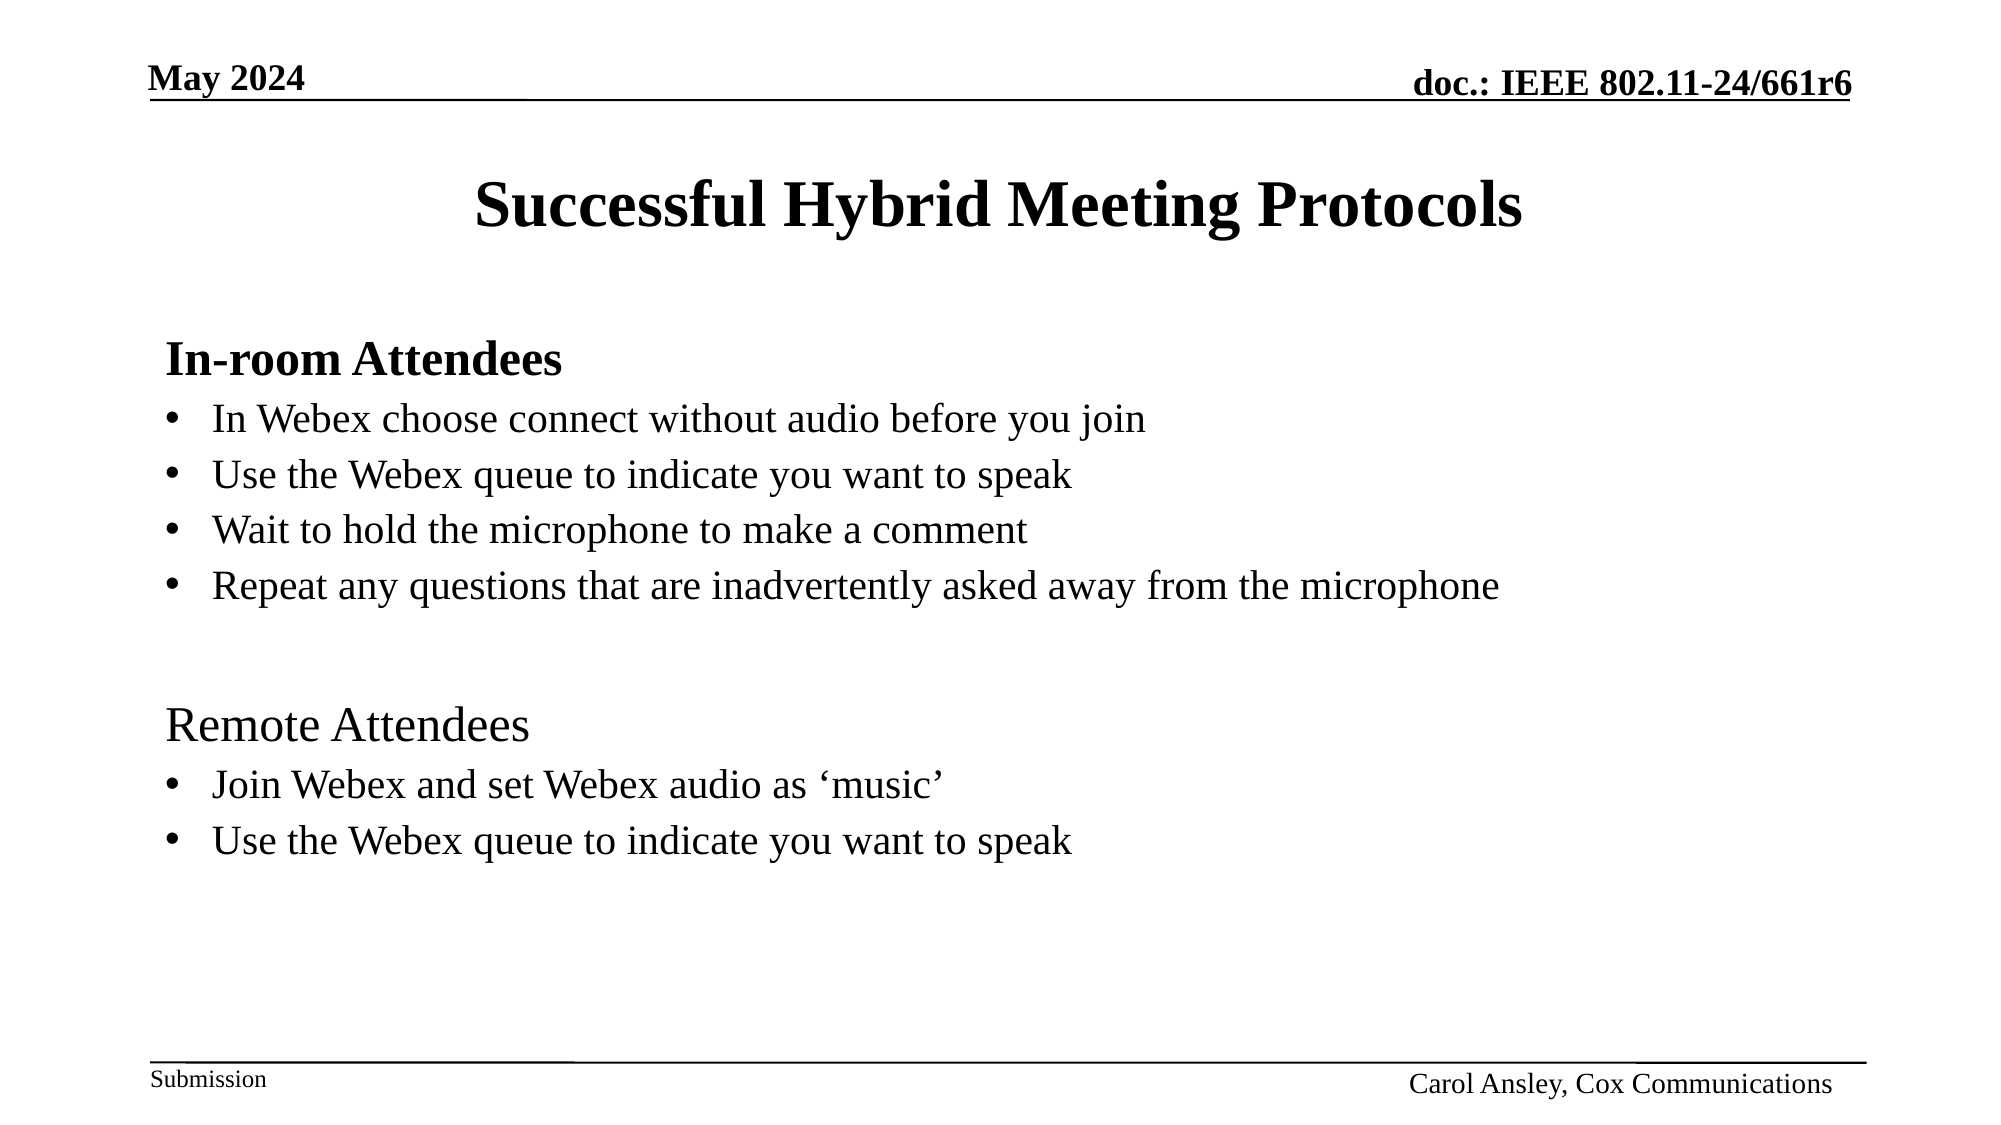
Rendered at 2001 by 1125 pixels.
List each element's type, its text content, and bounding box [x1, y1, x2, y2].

list In-room Attendees In Webex choose connect without audio before you join Use the Webex queue to indicate you want to speak Wait to hold the microphone to make a comment Repeat any questions that are inadvertently asked away from the microphone Remote Attendees Join Webex and set Webex audio as ‘music’ Use the Webex queue to indicate you want to speak [149, 324, 1850, 1000]
title Successful Hybrid Meeting Protocols [149, 112, 1850, 288]
